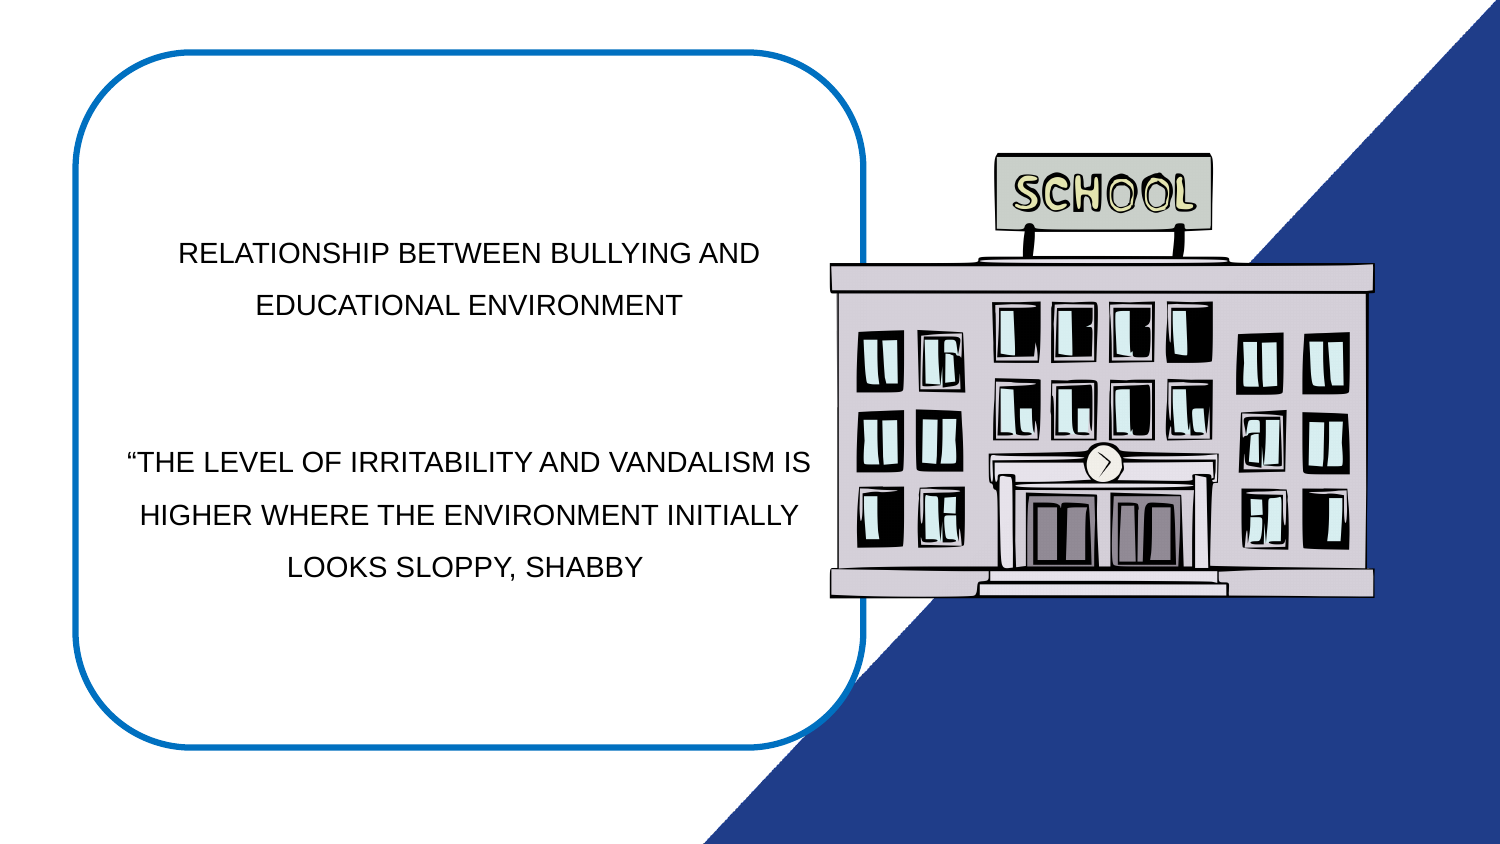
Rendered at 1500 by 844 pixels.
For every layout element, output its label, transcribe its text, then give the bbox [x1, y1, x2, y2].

picture [0, 0, 1500, 844]
text_box RELATIONSHIP BETWEEN BULLYING AND EDUCATIONAL ENVIRONMENT “THE LEVEL OF IRRITABILITY AND VANDALISM IS HIGHER WHERE THE ENVIRONMENT INITIALLY LOOKS SLOPPY, SHABBY [73, 50, 866, 750]
